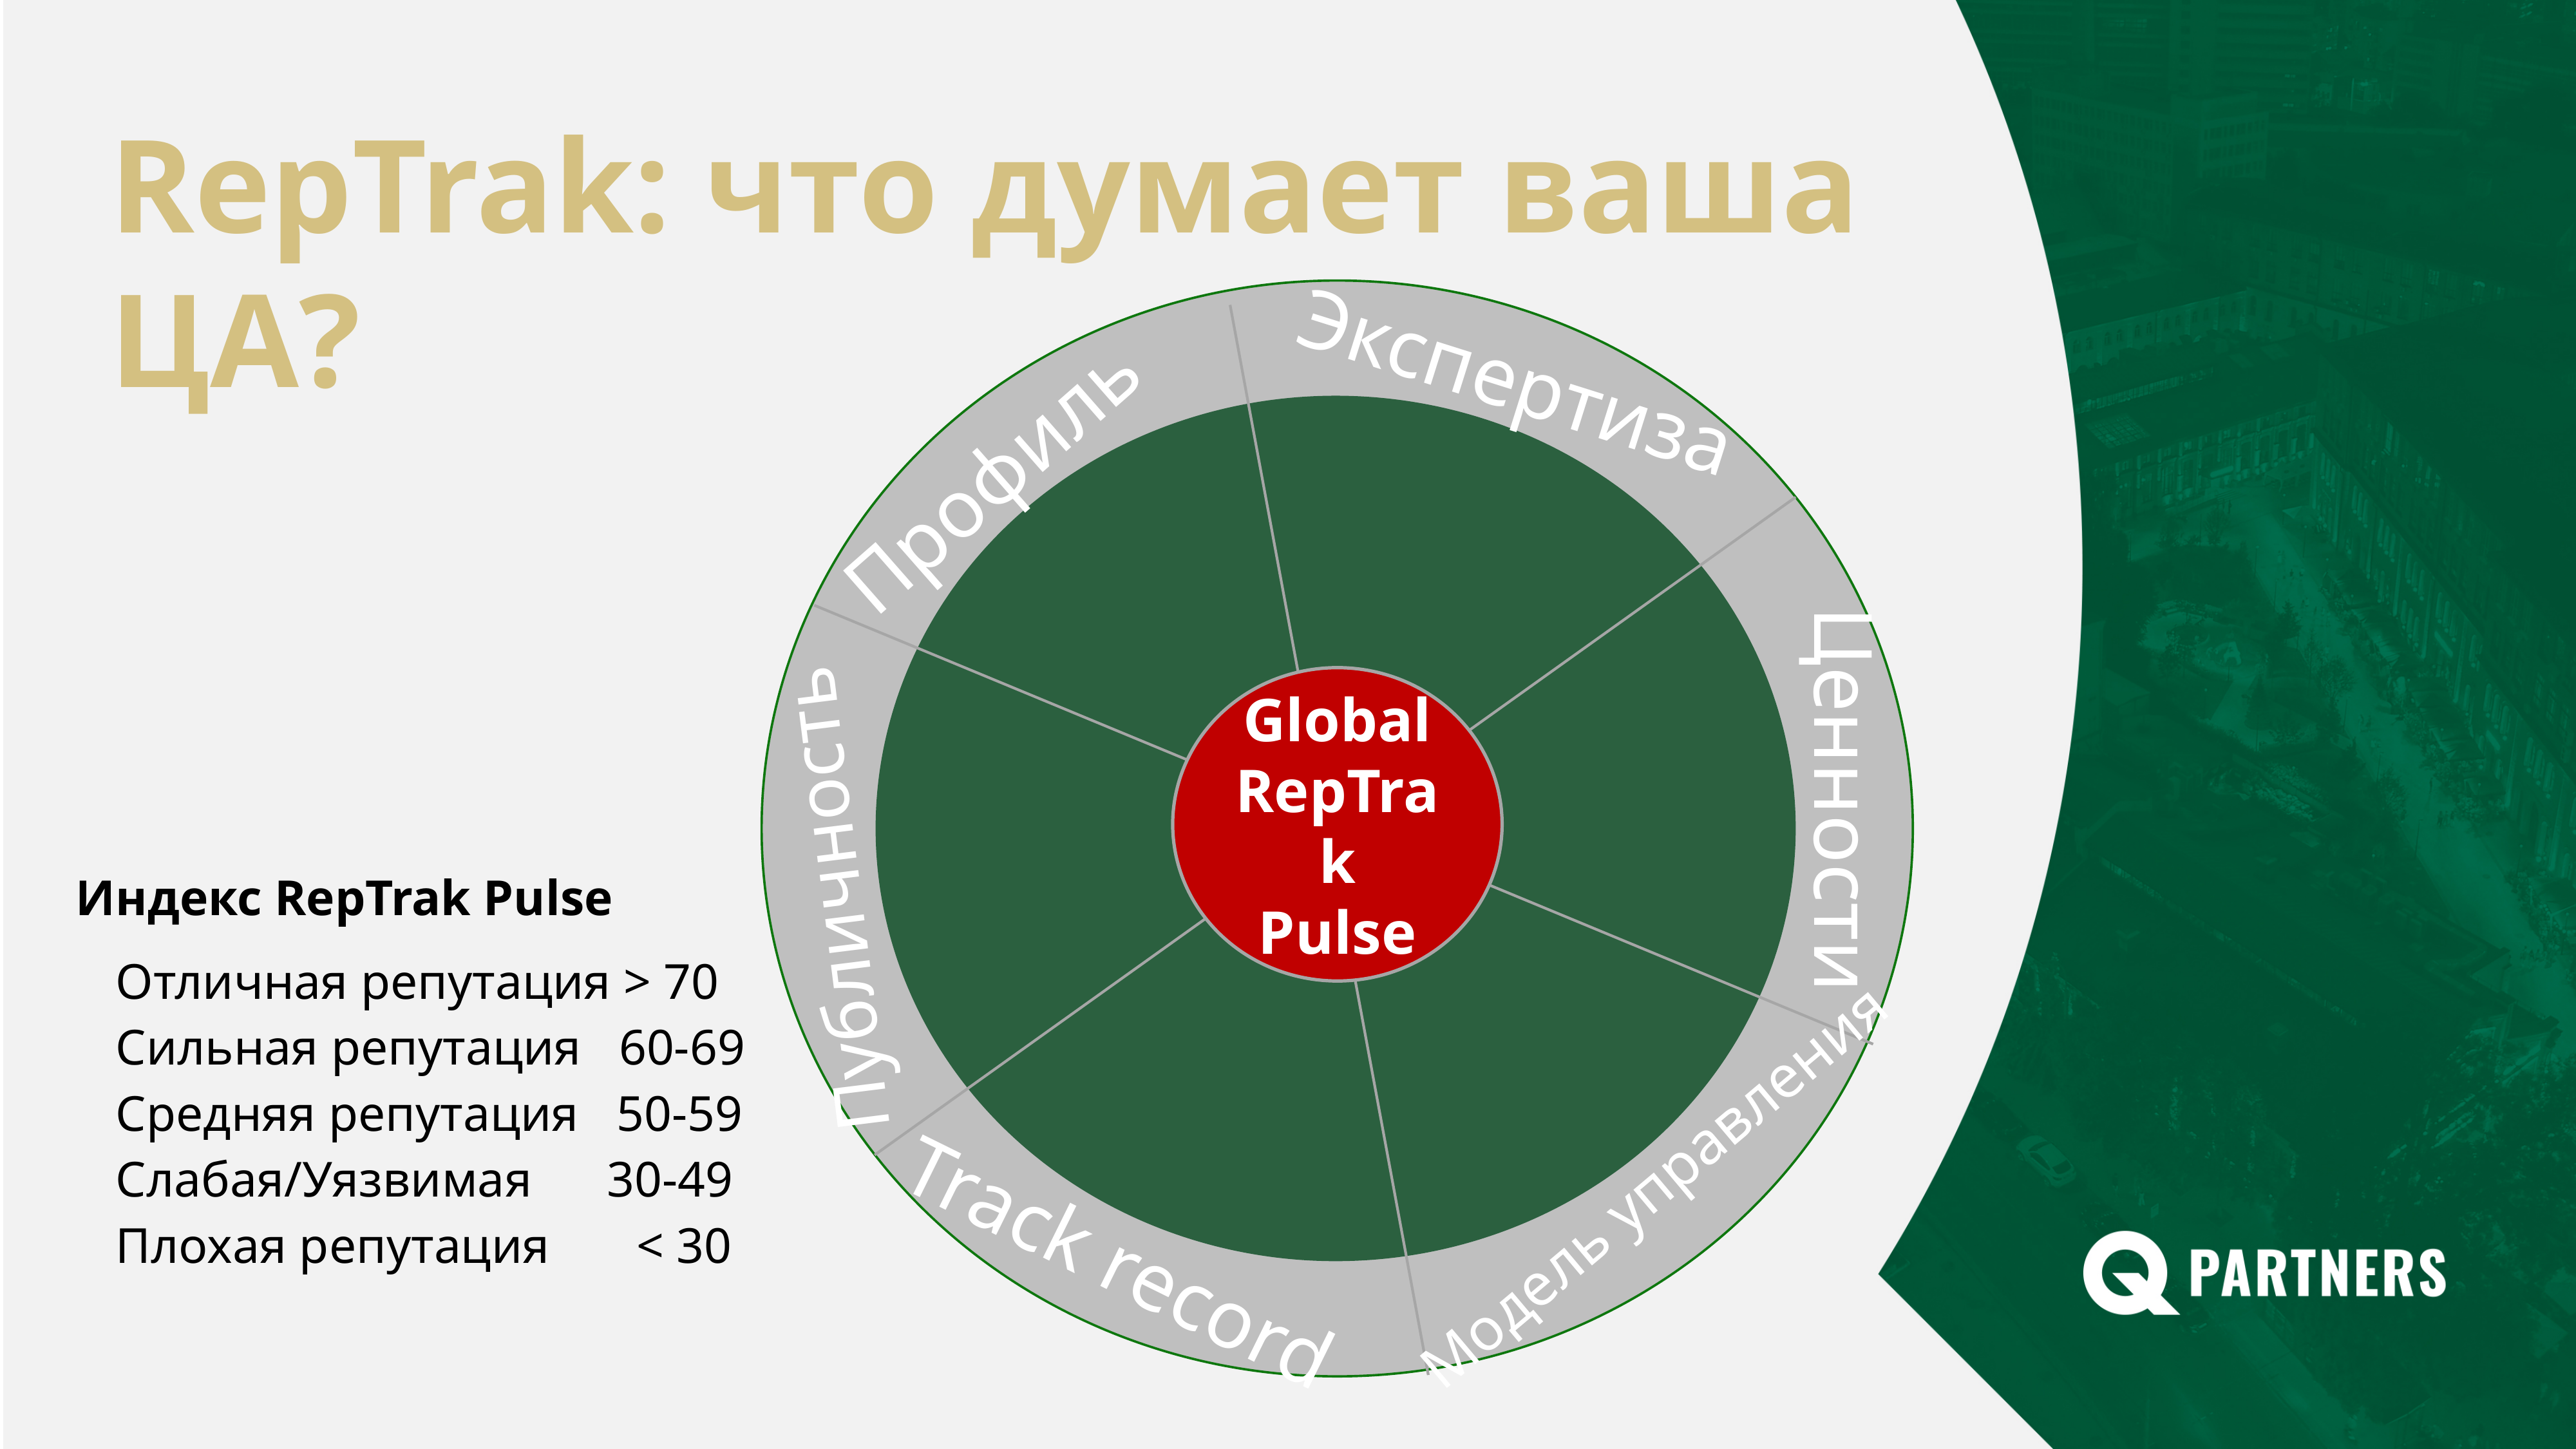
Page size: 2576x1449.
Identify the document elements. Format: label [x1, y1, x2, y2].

text_box [761, 280, 1913, 1377]
picture [3, 0, 2576, 1449]
